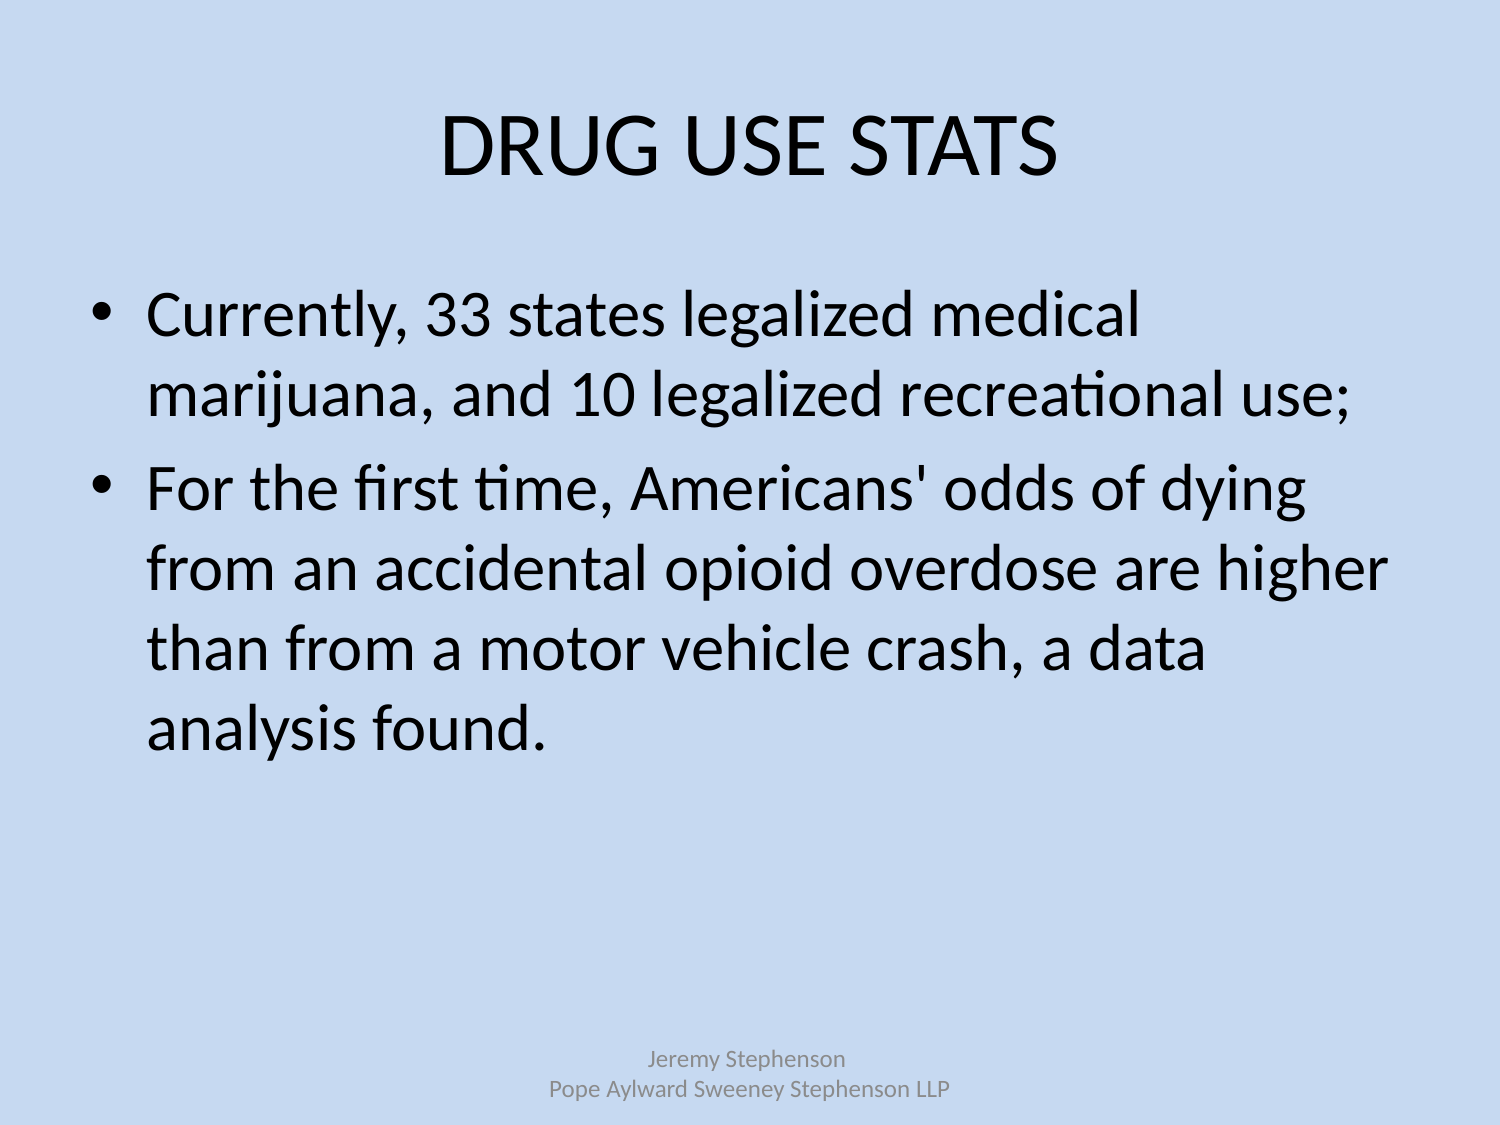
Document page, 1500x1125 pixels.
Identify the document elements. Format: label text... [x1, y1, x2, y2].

title DRUG USE STATS [75, 45, 1425, 233]
footer Jeremy Stephenson Pope Aylward Sweeney Stephenson LLP [512, 1042, 988, 1103]
list Currently, 33 states legalized medical marijuana, and 10 legalized recreational use; For the first time, Americans' odds of dying from an accidental opioid overdose are higher than from a motor vehicle crash, a data analysis found. [75, 262, 1425, 1005]
